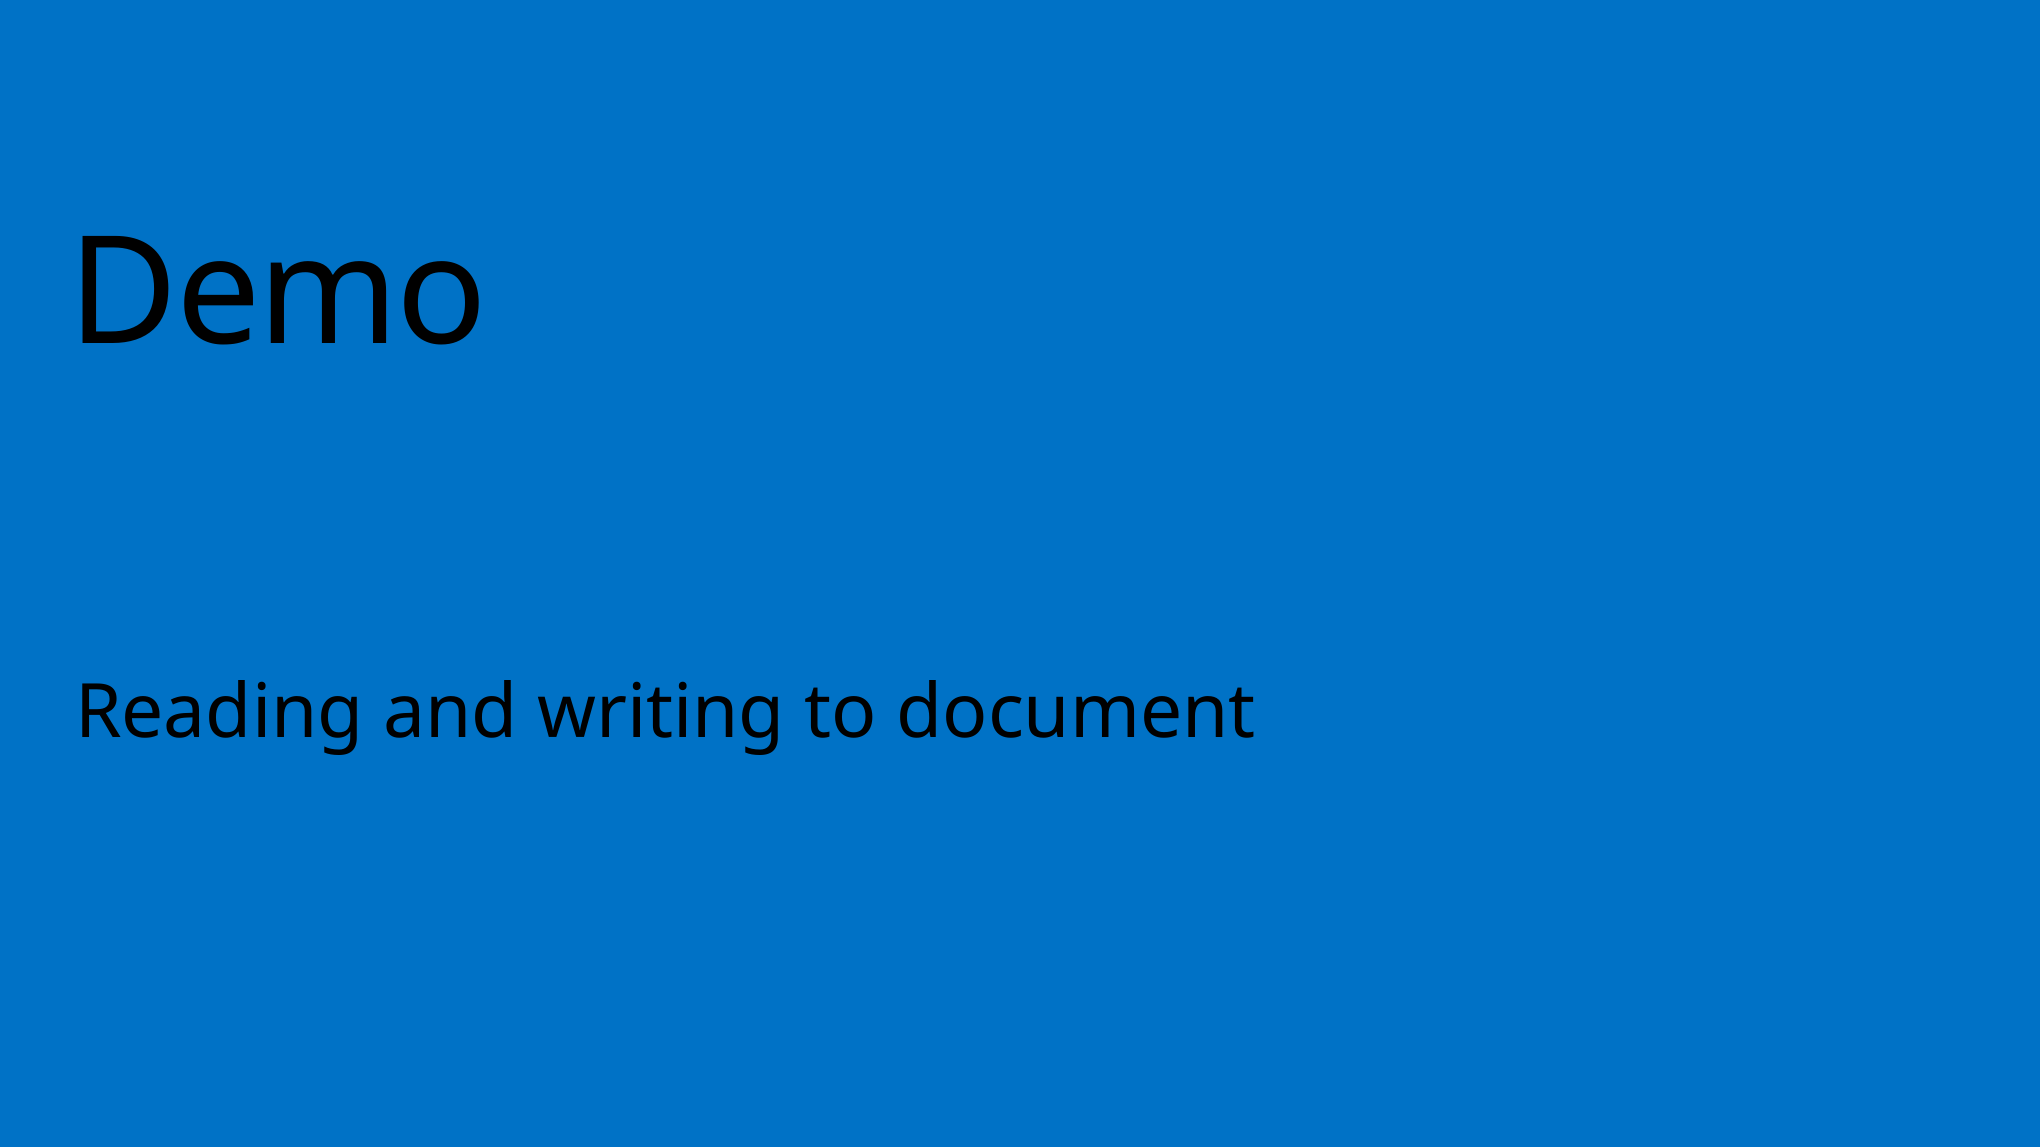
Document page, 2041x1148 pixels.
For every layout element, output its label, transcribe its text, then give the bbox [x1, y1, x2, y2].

list Reading and writing to document [45, 648, 1696, 949]
title Demo [45, 198, 1695, 648]
